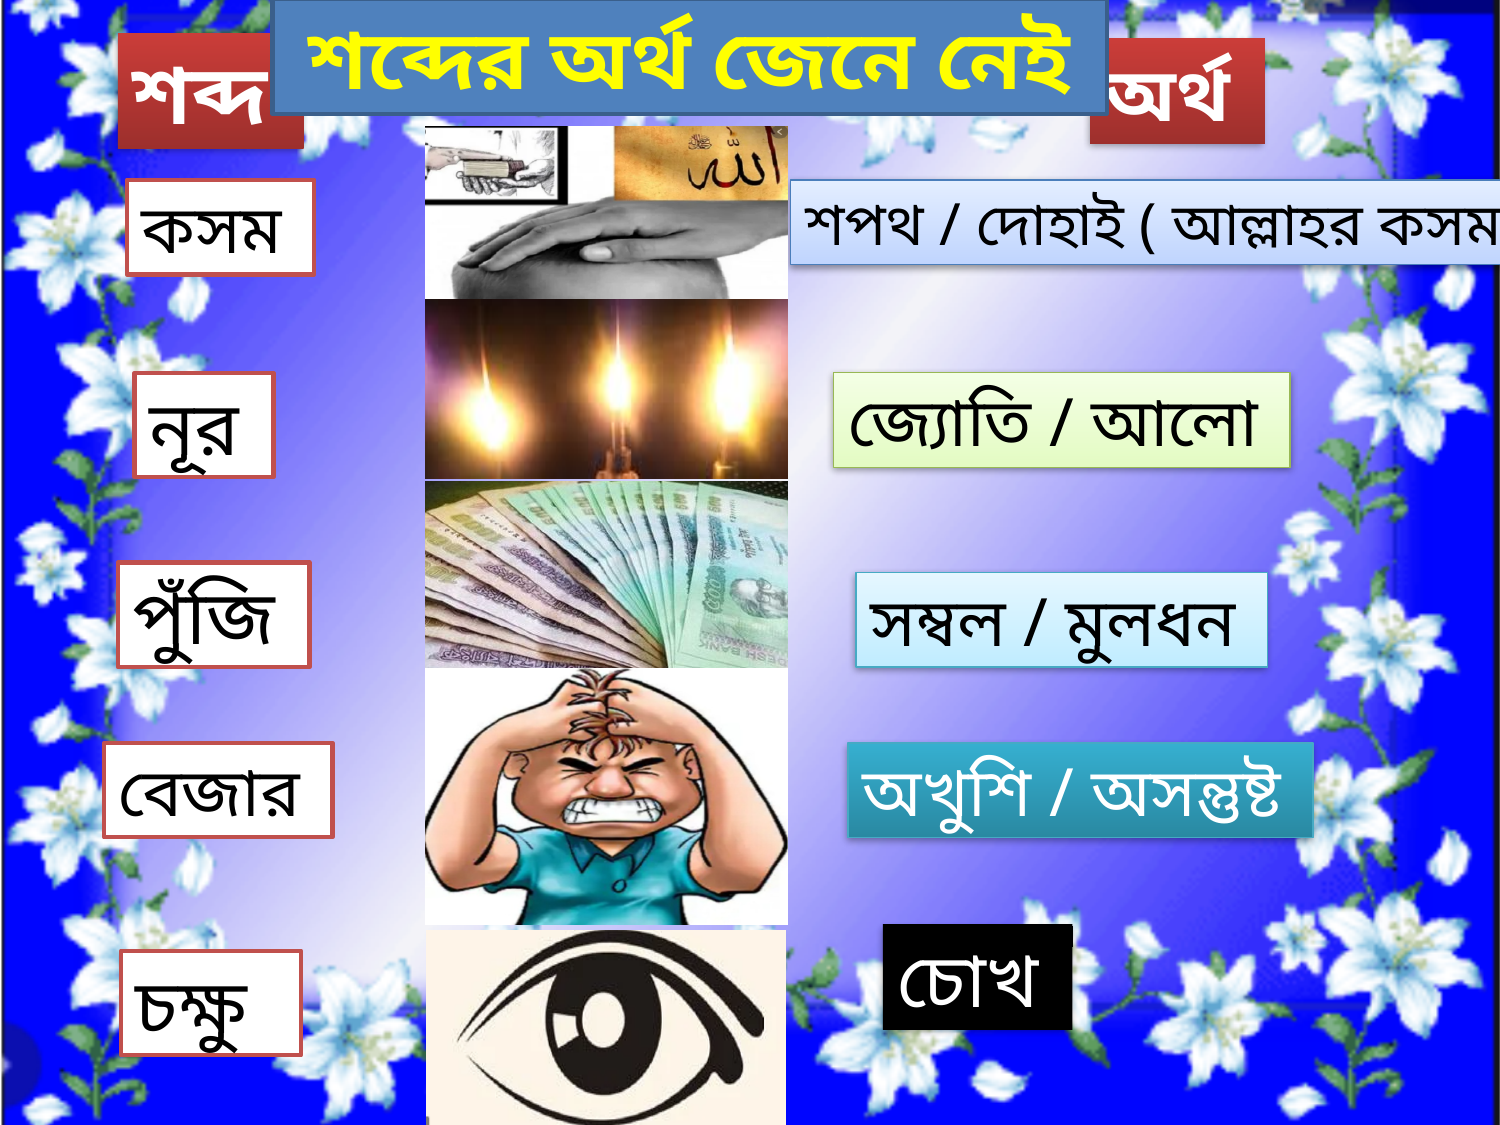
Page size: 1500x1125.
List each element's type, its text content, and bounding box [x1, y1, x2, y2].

text_box নূর [132, 371, 276, 479]
text_box চোখ [882, 924, 1073, 1030]
text_box অখুশি / অসন্তুষ্ট [847, 742, 1314, 838]
text_box শপথ / দোহাই ( আল্লাহর কসম ) [791, 179, 1500, 265]
text_box চক্ষু [119, 949, 303, 1057]
text_box পুঁজি [116, 560, 312, 669]
text_box শব্দ [117, 33, 304, 149]
picture [426, 930, 787, 1125]
text_box সম্বল / মুলধন [855, 572, 1268, 668]
text_box শব্দের অর্থ জেনে নেই [270, 0, 1109, 116]
text_box কসম [125, 178, 316, 277]
picture [424, 126, 788, 479]
picture [424, 480, 788, 926]
text_box বেজার [102, 741, 335, 839]
text_box জ্যোতি / আলো [833, 372, 1291, 468]
text_box অর্থ [1090, 38, 1265, 144]
